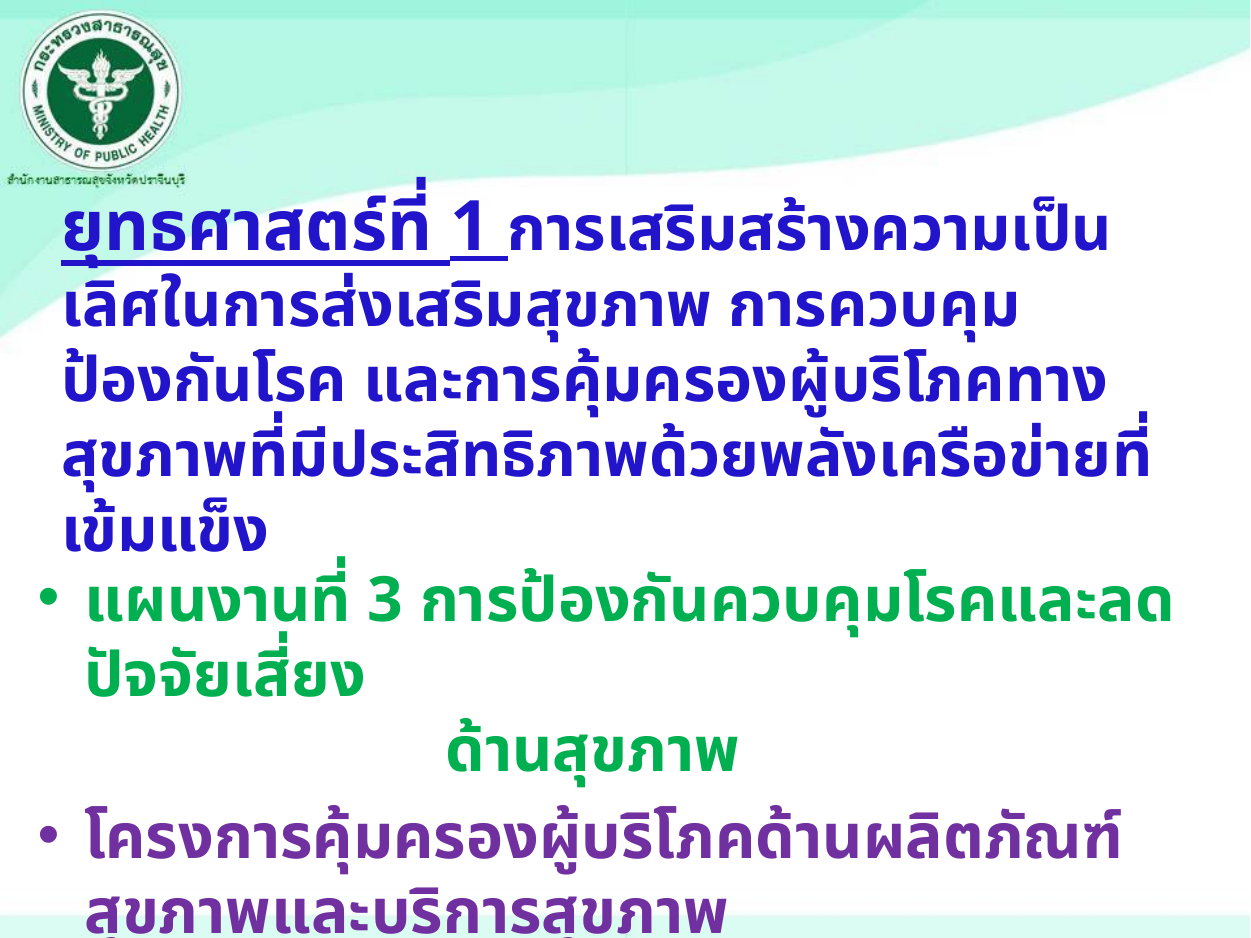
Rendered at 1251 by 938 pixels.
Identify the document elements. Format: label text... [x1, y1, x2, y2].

title ยุทธศาสตร์ที่ 1 การเสริมสร้างความเป็นเลิศในการส่งเสริมสุขภาพ การควบคุมป้องกันโรค และการคุ้มครองผู้บริโภคทางสุขภาพที่มีประสิทธิภาพด้วยพลังเครือข่ายที่เข้มแข็ง [46, 220, 1216, 524]
picture [0, 0, 1251, 938]
list แผนงานที่ 3 การป้องกันควบคุมโรคและลดปัจจัยเสี่ยง ด้านสุขภาพ โครงการคุ้มครองผู้บริโภคด้านผลิตภัณฑ์สุขภาพและบริการสุขภาพ [22, 551, 1228, 743]
